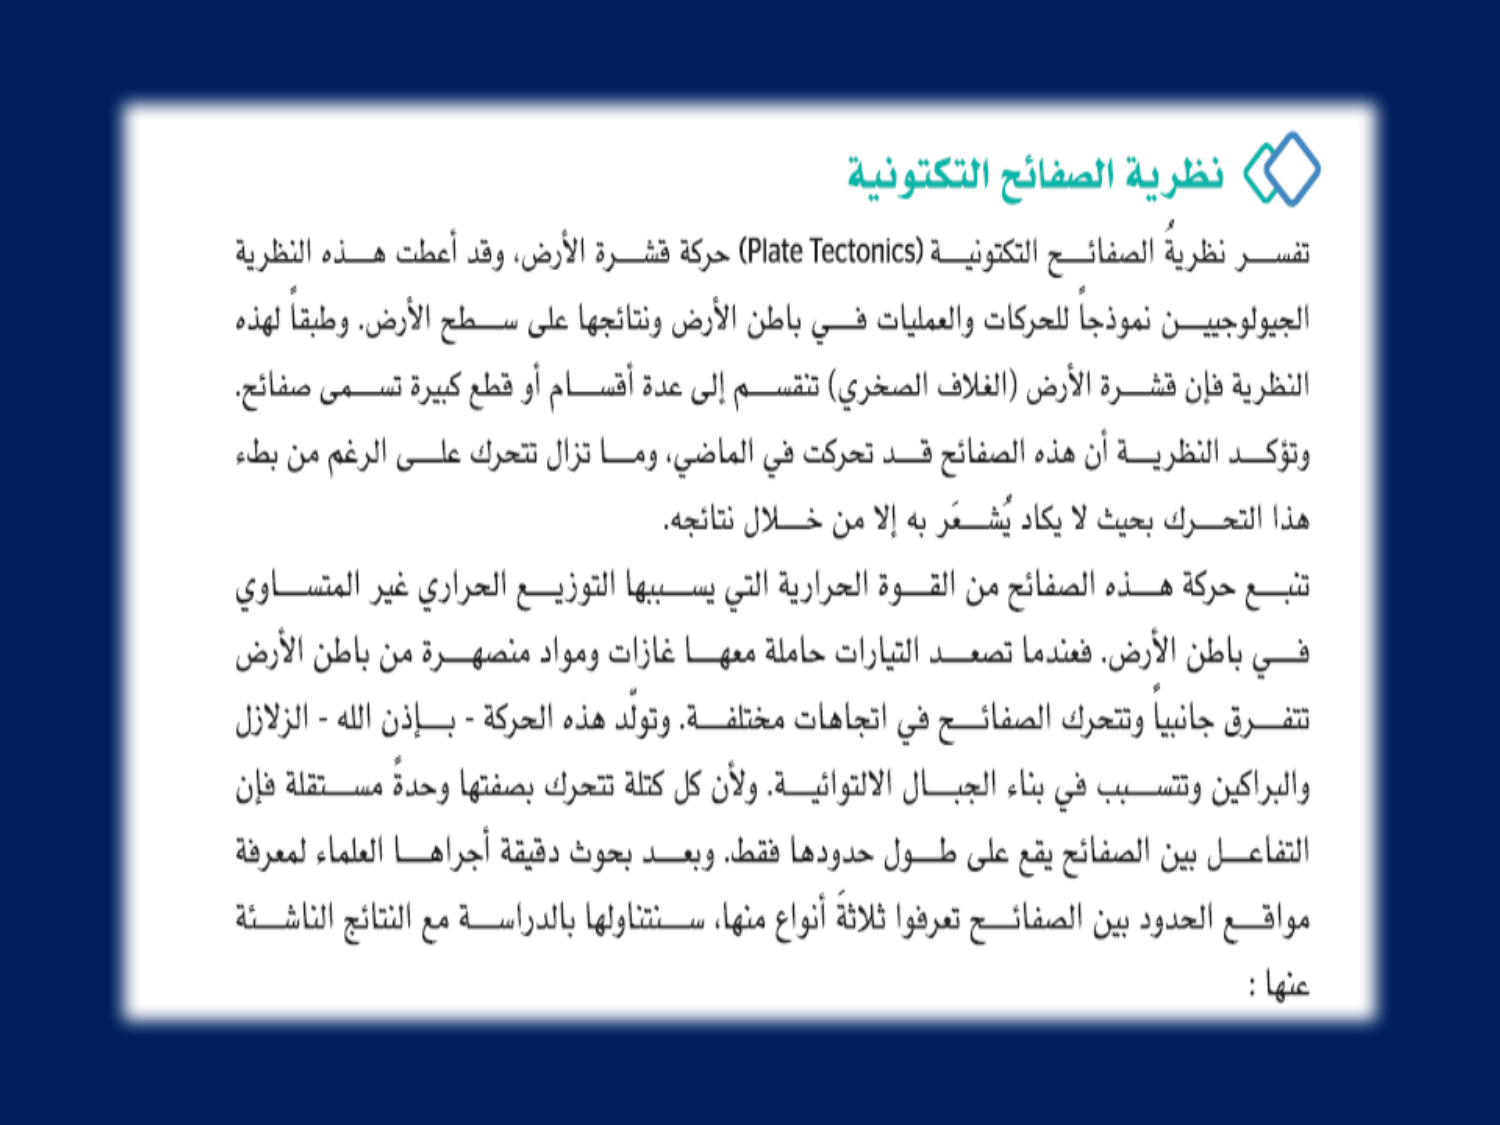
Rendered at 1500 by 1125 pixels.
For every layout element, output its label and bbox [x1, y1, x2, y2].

picture [106, 87, 1394, 1038]
